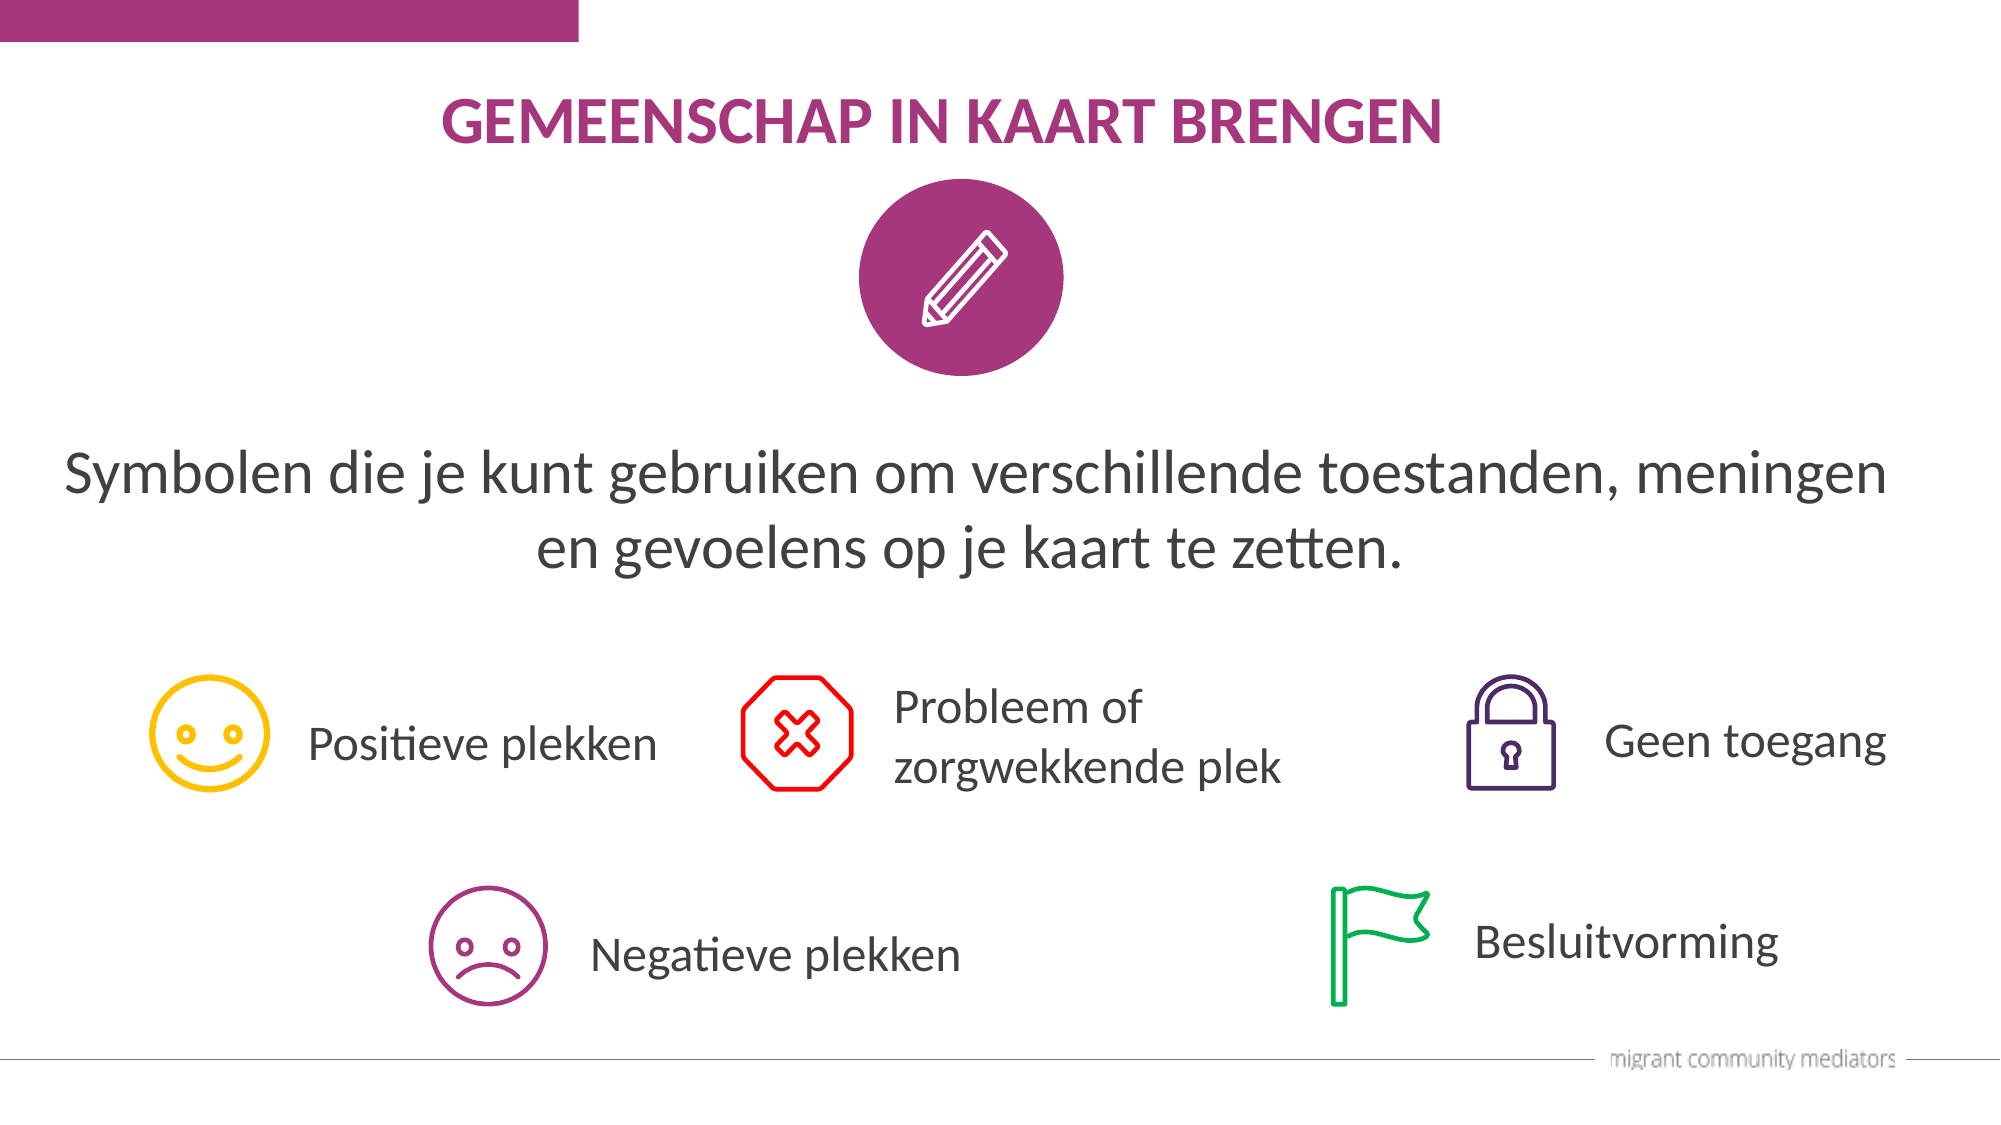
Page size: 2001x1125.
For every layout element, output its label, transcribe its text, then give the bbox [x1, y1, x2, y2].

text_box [1333, 887, 1428, 1005]
text_box GEMEENSCHAP IN KAART BRENGEN [426, 77, 1469, 182]
text_box Besluitvorming [1459, 901, 1794, 977]
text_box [924, 232, 1006, 325]
text_box Probleem of zorgwekkende plek [879, 666, 1372, 801]
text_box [152, 677, 267, 790]
text_box Geen toegang [1589, 700, 1903, 775]
text_box [858, 178, 1064, 376]
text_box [430, 887, 546, 1005]
text_box Symbolen die je kunt gebruiken om verschillende toestanden, meningen en gevoelens op je kaart te zetten. [26, 424, 1929, 589]
text_box Positieve plekken [293, 703, 674, 778]
text_box Negatieve plekken [575, 914, 977, 989]
